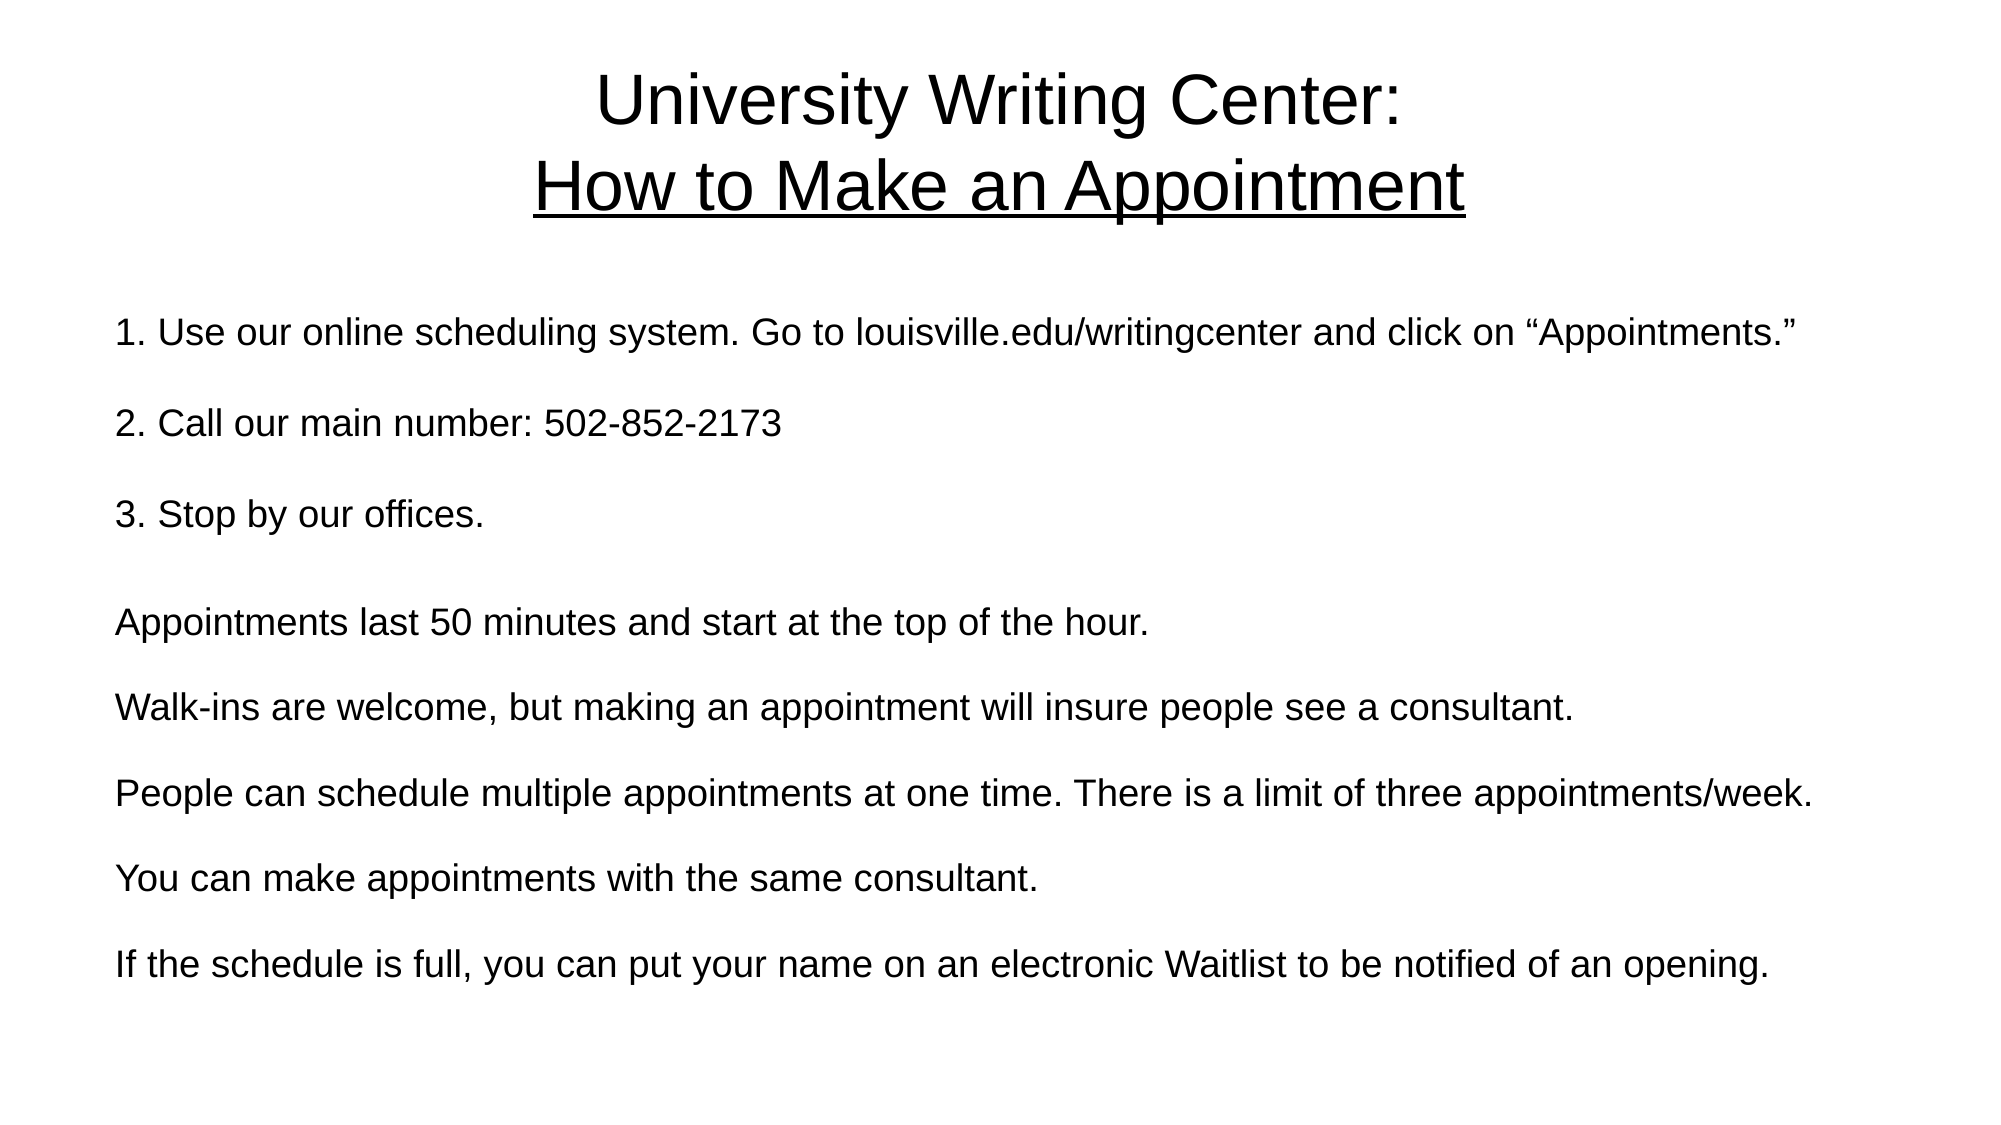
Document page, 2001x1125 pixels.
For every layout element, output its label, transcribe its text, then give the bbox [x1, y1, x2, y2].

list 1. Use our online scheduling system. Go to louisville.edu/writingcenter and click on “Appointments.” 2. Call our main number: 502-852-2173 3. Stop by our offices. Appointments last 50 minutes and start at the top of the hour. Walk-ins are welcome, but making an appointment will insure people see a consultant. People can schedule multiple appointments at one time. There is a limit of three appointments/week. You can make appointments with the same consultant. If the schedule is full, you can put your name on an electronic Waitlist to be notified of an opening. [99, 299, 1900, 1043]
title University Writing Center: How to Make an Appointment [99, 45, 1900, 233]
